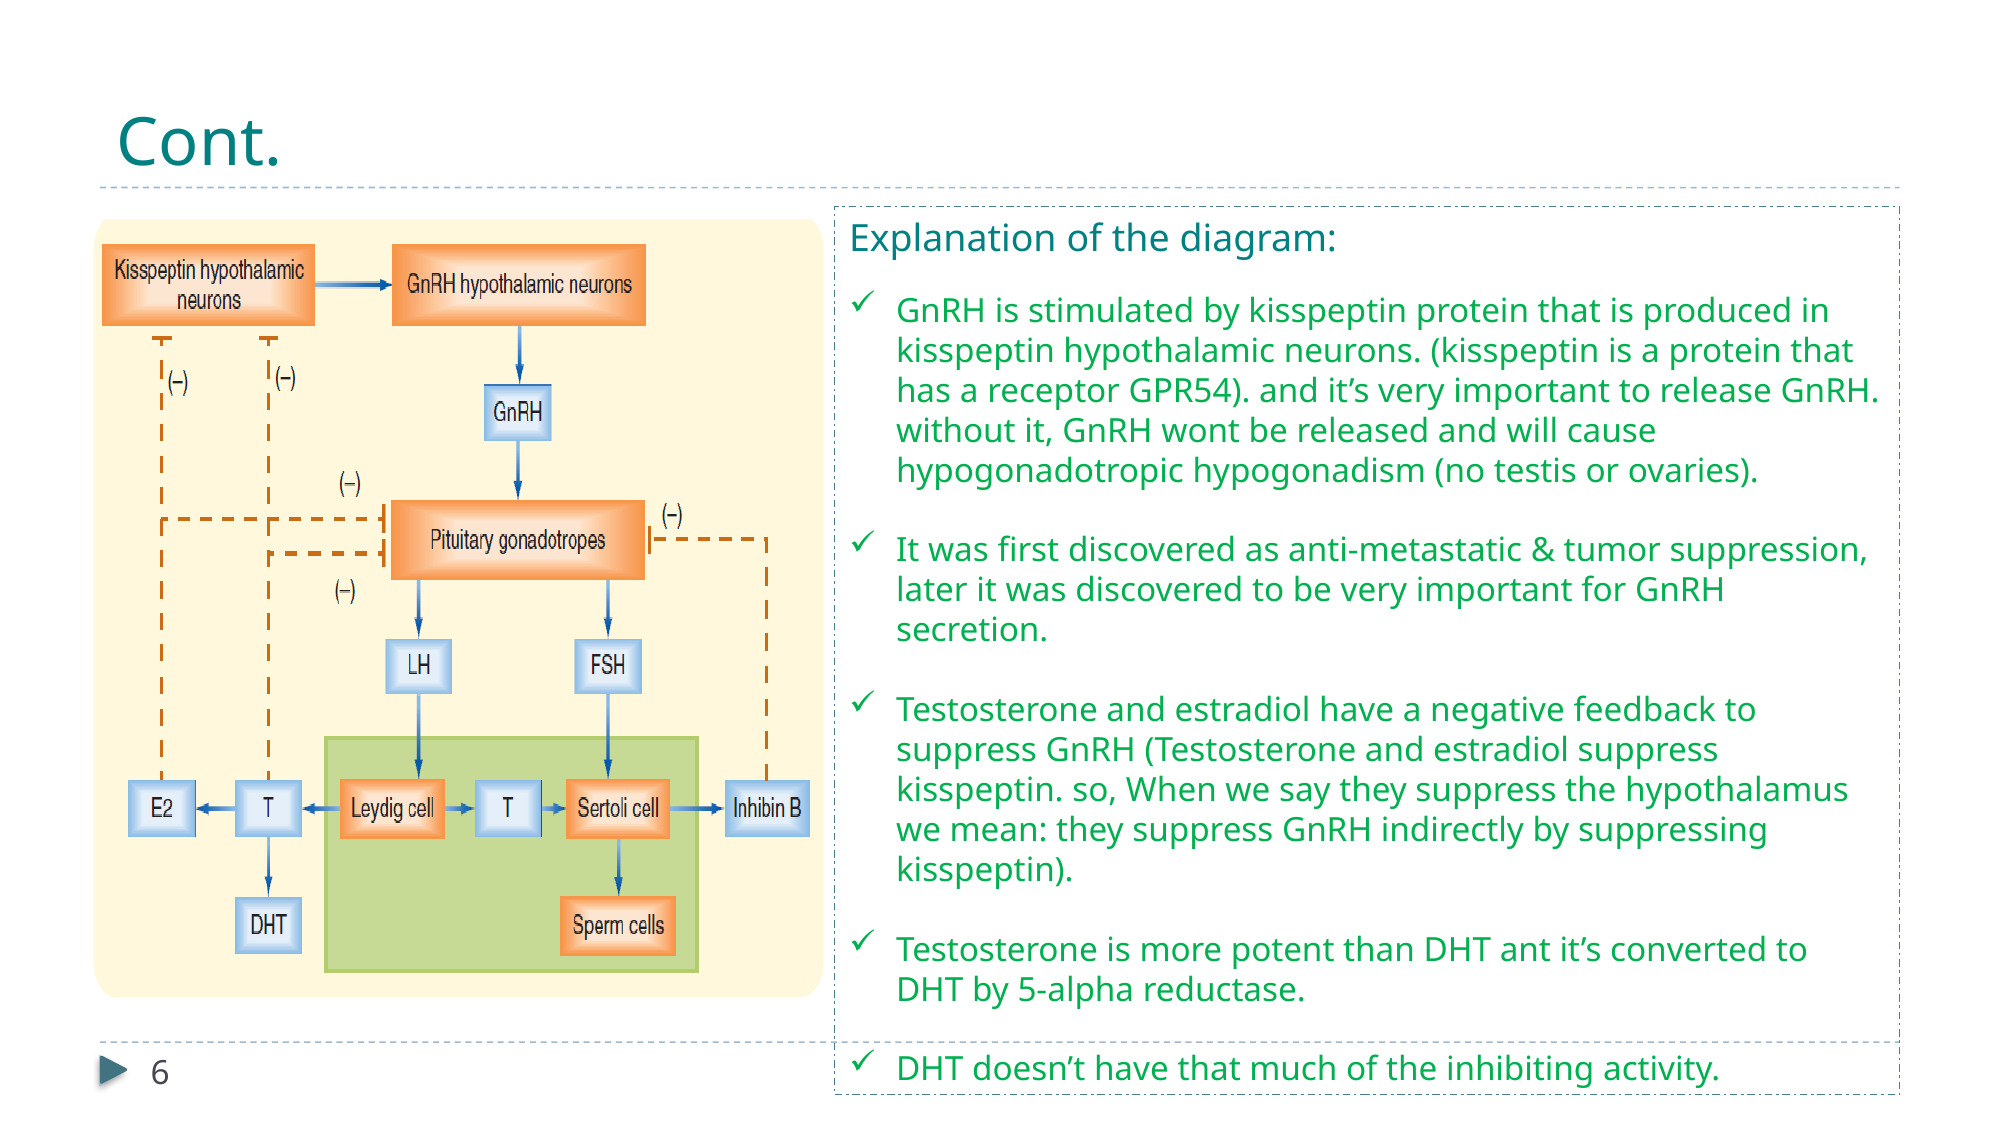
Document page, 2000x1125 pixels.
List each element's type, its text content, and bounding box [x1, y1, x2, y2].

text_box [99, 1055, 128, 1084]
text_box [78, 219, 835, 1012]
text_box Explanation of the diagram: GnRH is stimulated by kisspeptin protein that is produced in kisspeptin hypothalamic neurons. (kisspeptin is a protein that has a receptor GPR54). and it’s very important to release GnRH. without it, GnRH wont be released and will cause hypogonadotropic hypogonadism (no testis or ovaries). It was first discovered as anti-metastatic & tumor suppression, later it was discovered to be very important for GnRH secretion. Testosterone and estradiol have a negative feedback to suppress GnRH (Testosterone and estradiol suppress kisspeptin. so, When we say they suppress the hypothalamus we mean: they suppress GnRH indirectly by suppressing kisspeptin). Testosterone is more potent than DHT ant it’s converted to DHT by 5-alpha reductase. DHT doesn’t have that much of the inhibiting activity. [834, 206, 1900, 1095]
title Cont. [99, 24, 1900, 188]
slide_number 6 [133, 1042, 568, 1103]
